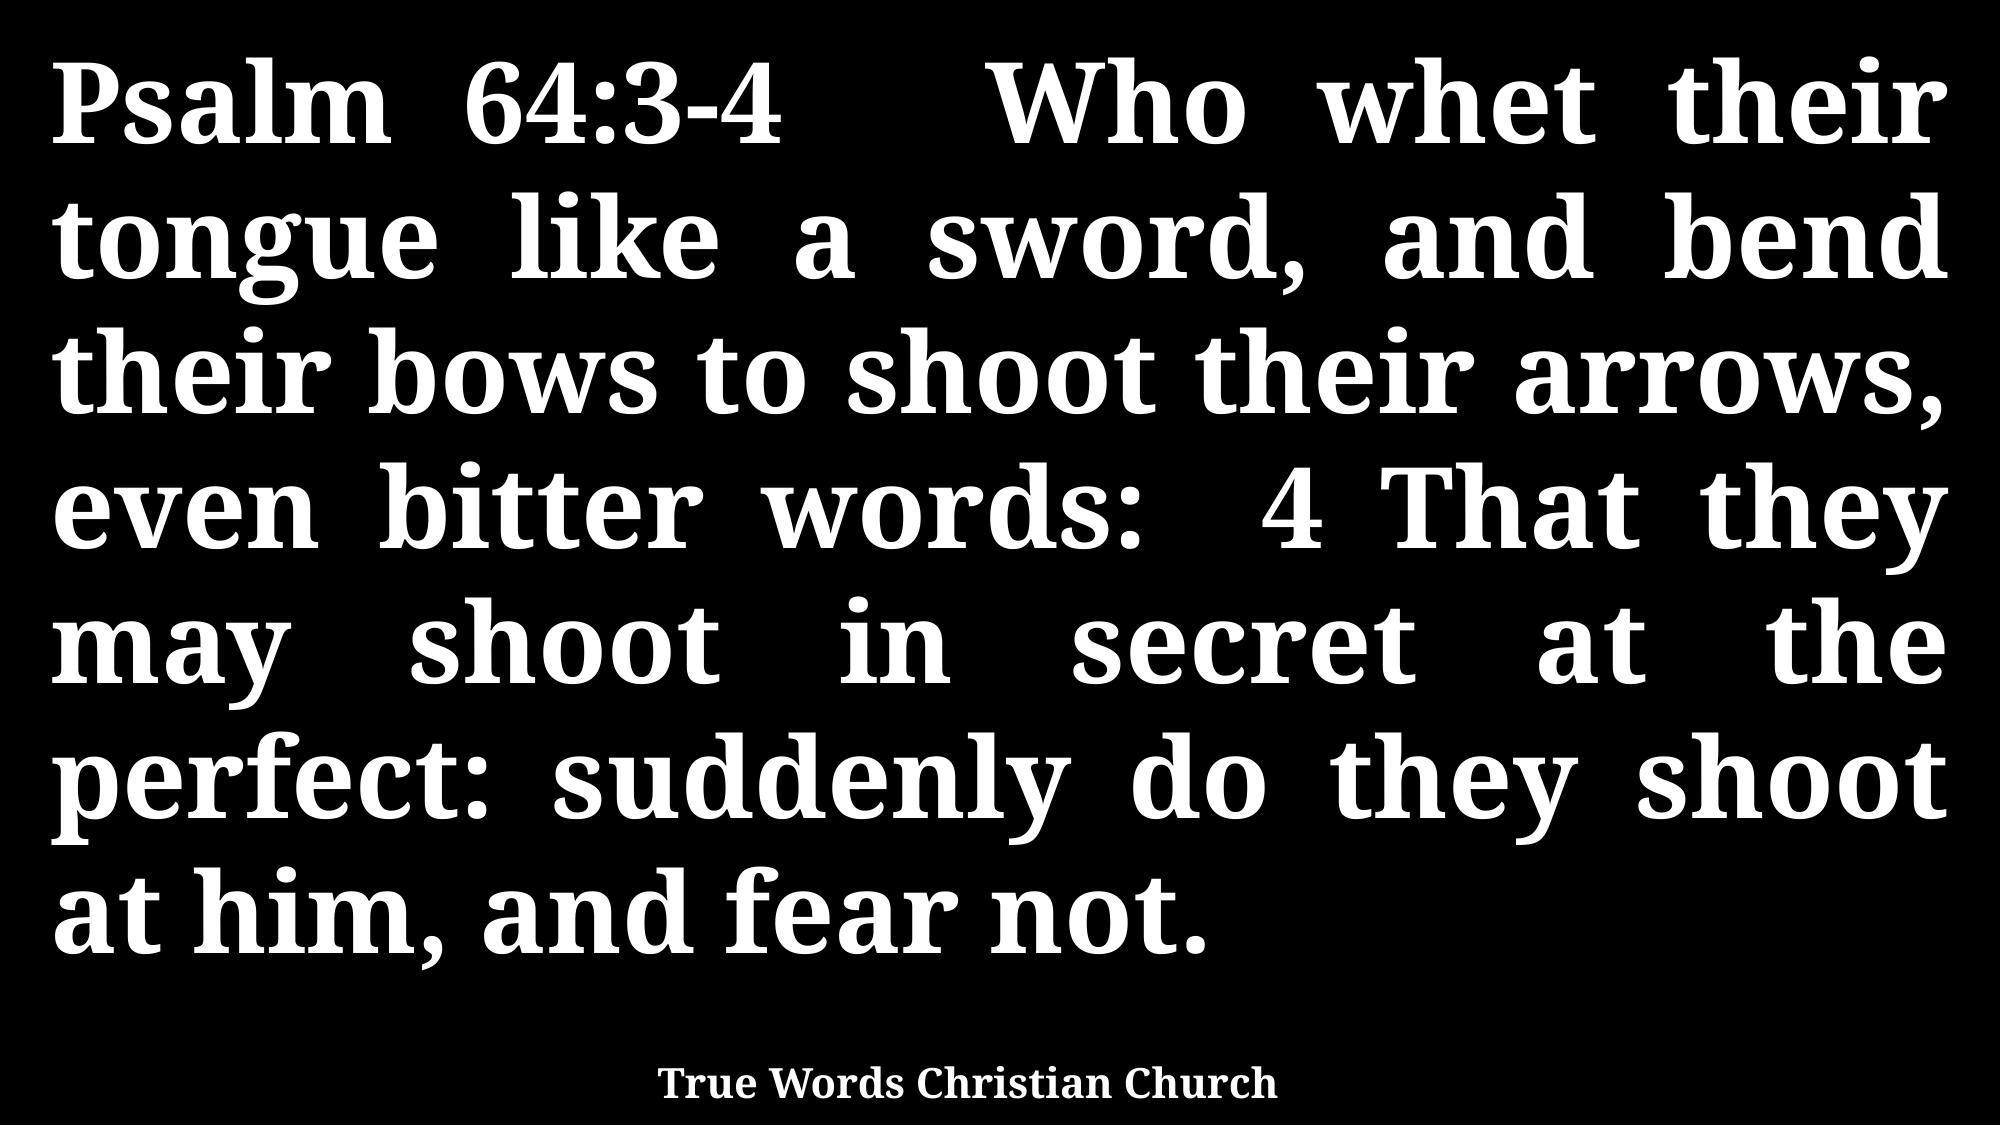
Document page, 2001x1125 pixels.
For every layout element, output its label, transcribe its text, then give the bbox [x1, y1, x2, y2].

text_box Psalm 64:3-4 Who whet their tongue like a sword, and bend their bows to shoot their arrows, even bitter words: 4 That they may shoot in secret at the perfect: suddenly do they shoot at him, and fear not. [35, 23, 1965, 984]
text_box True Words Christian Church [642, 1049, 1294, 1114]
